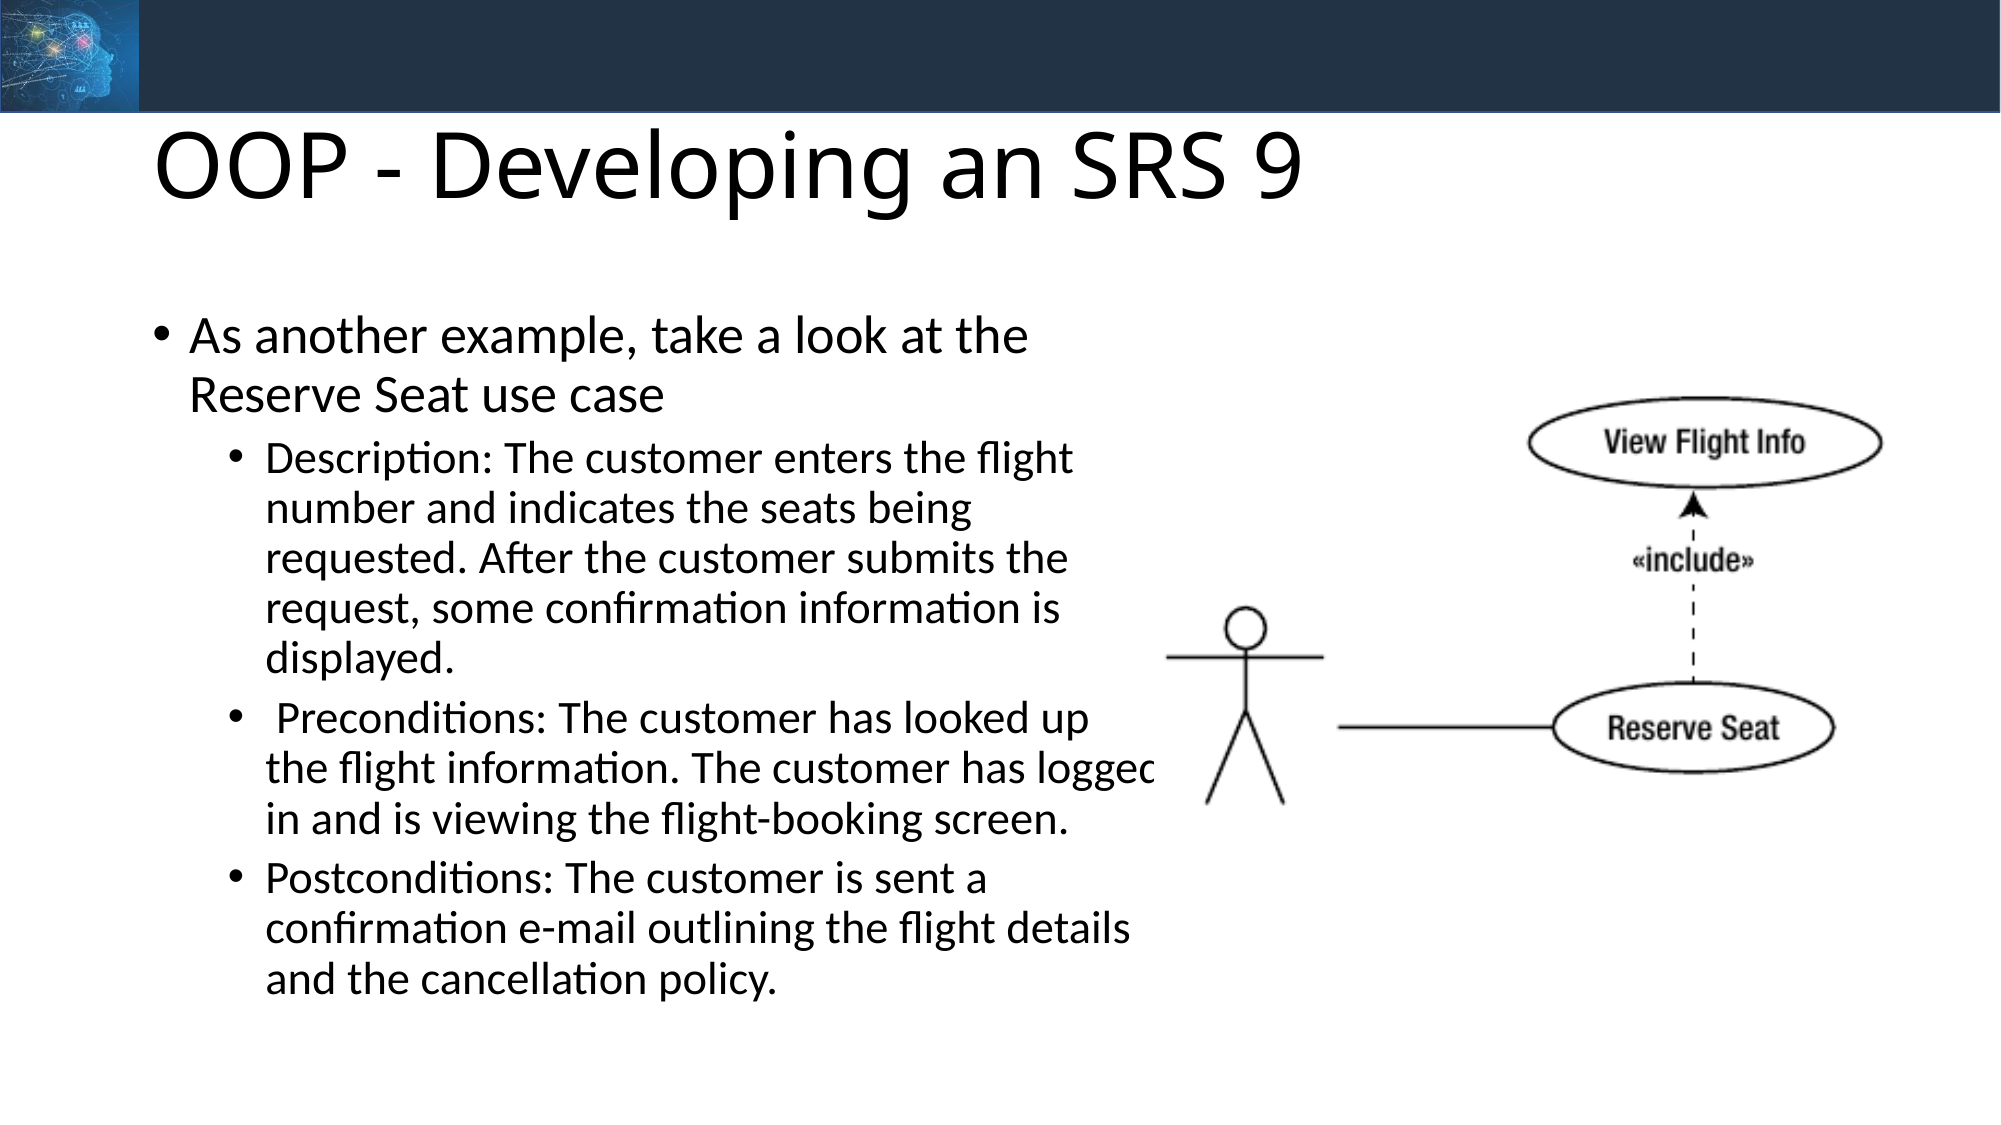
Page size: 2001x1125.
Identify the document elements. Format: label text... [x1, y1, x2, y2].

title OOP - Developing an SRS 9 [137, 59, 1863, 278]
picture [1154, 373, 1898, 832]
list As another example, take a look at the Reserve Seat use case Description: The customer enters the flight number and indicates the seats being requested. After the customer submits the request, some confirmation information is displayed. Preconditions: The customer has looked up the flight information. The customer has logged in and is viewing the flight-booking screen. Postconditions: The customer is sent a confirmation e-mail outlining the flight details and the cancellation policy. [137, 299, 1180, 1014]
picture [2, 0, 139, 111]
